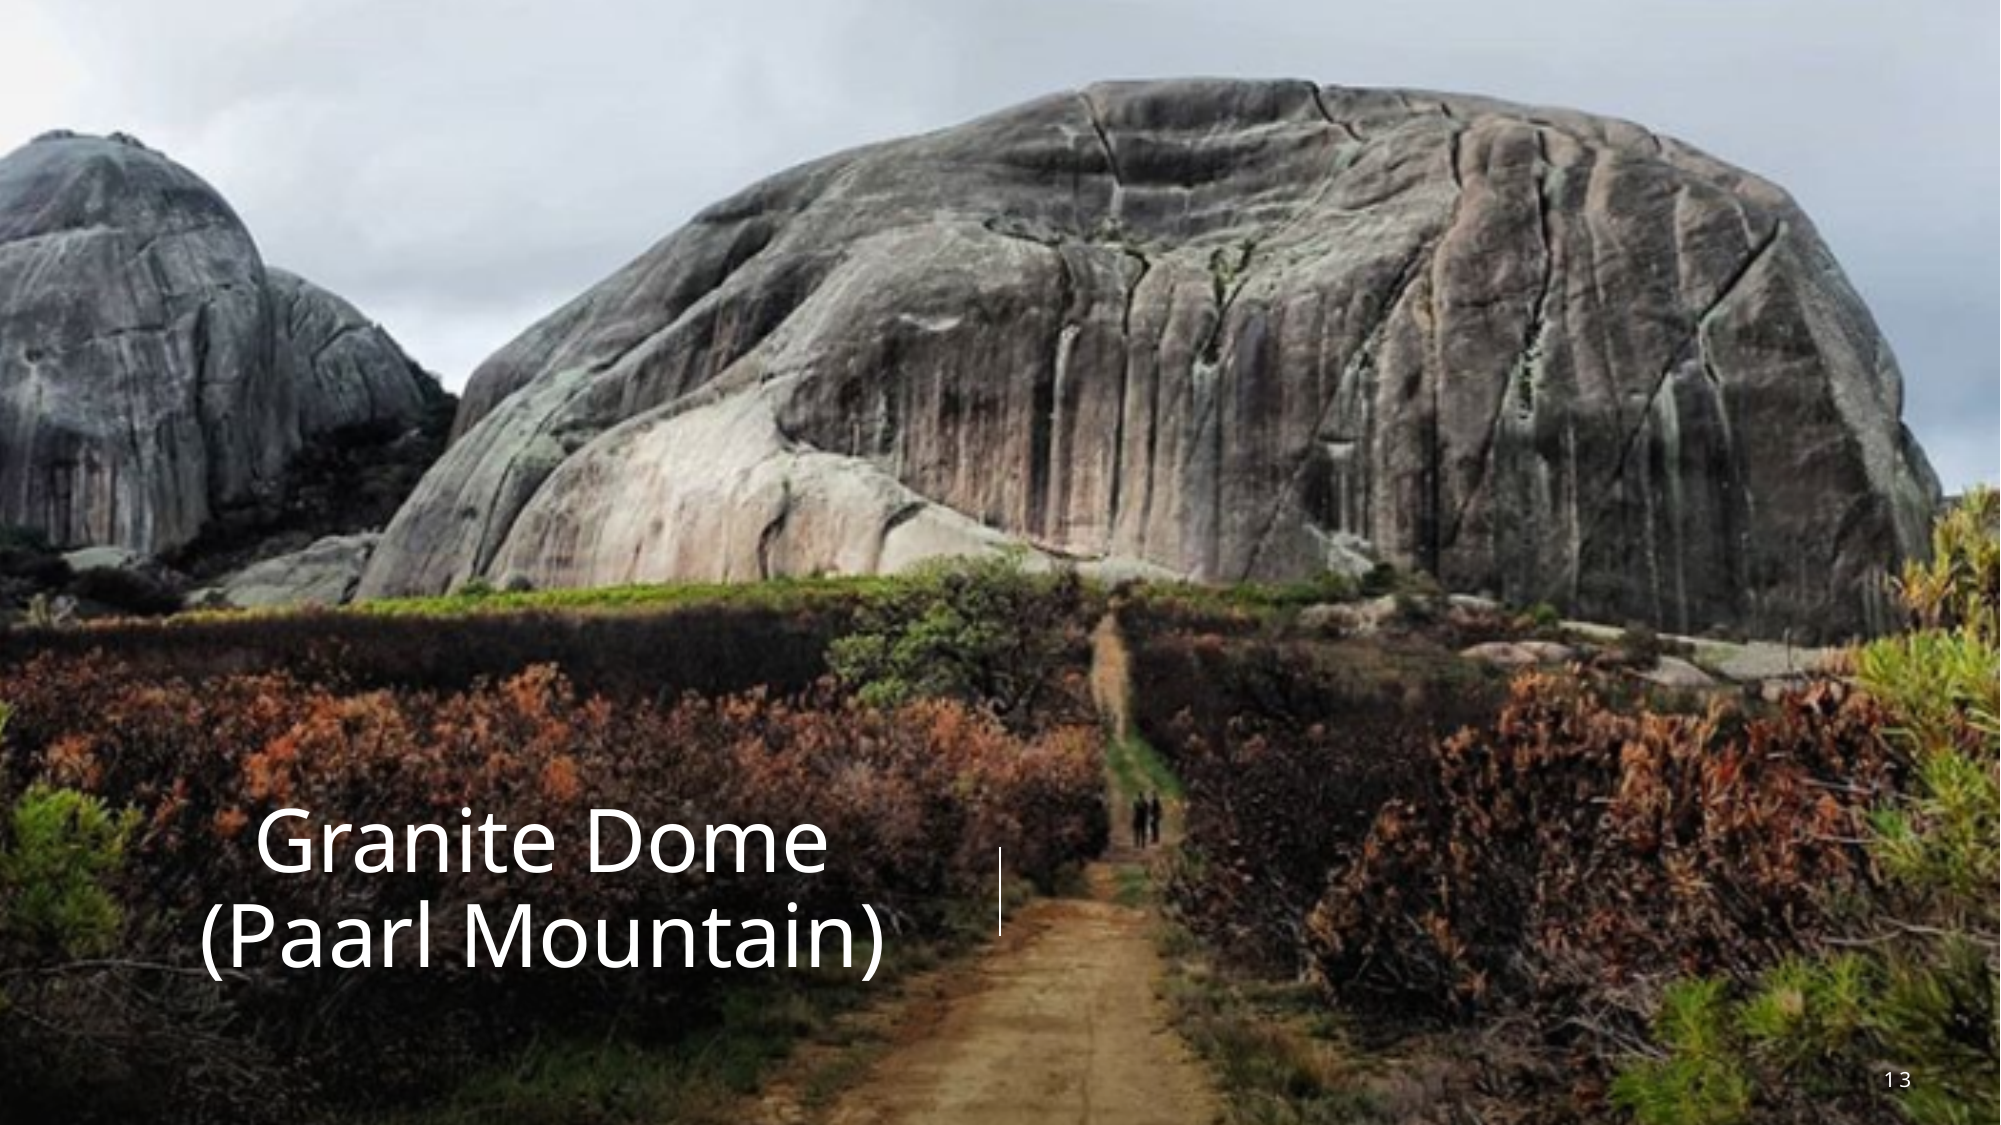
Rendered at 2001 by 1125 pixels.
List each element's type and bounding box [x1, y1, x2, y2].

list [0, 0, 2000, 1125]
